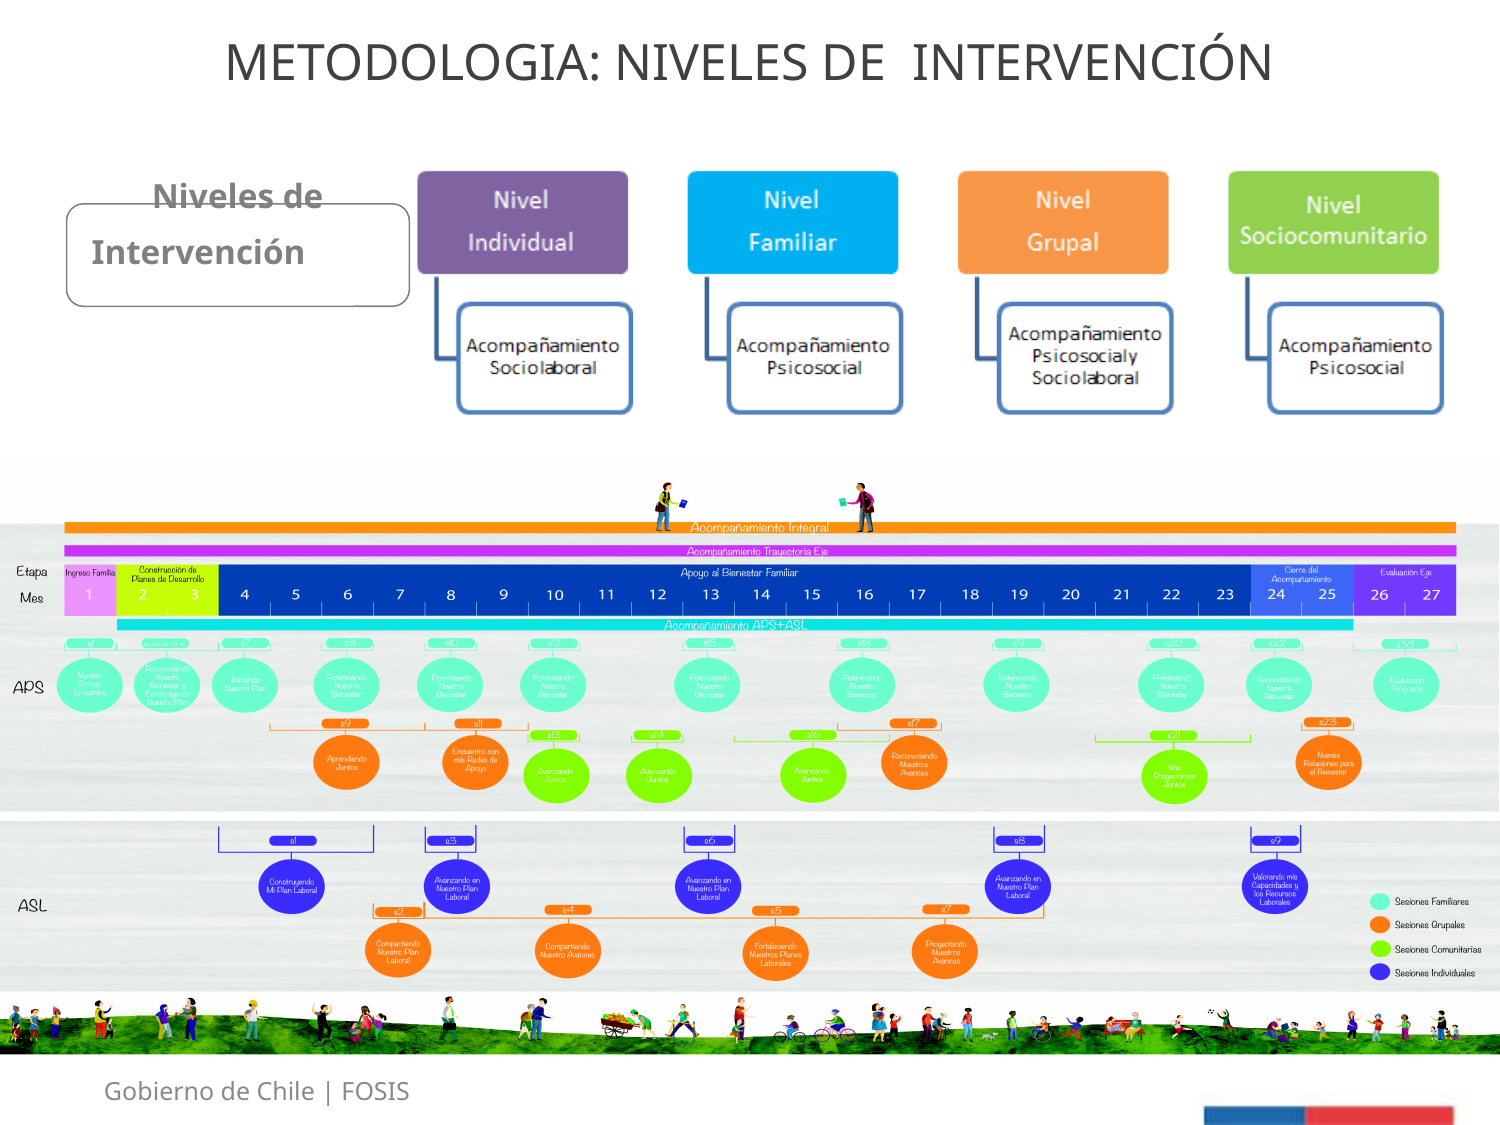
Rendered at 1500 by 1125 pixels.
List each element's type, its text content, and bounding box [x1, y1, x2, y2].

title METODOLOGIA: NIVELES DE INTERVENCIÓN [75, 9, 1425, 112]
text_box Niveles de Intervención [66, 203, 404, 307]
picture [0, 0, 1500, 1125]
